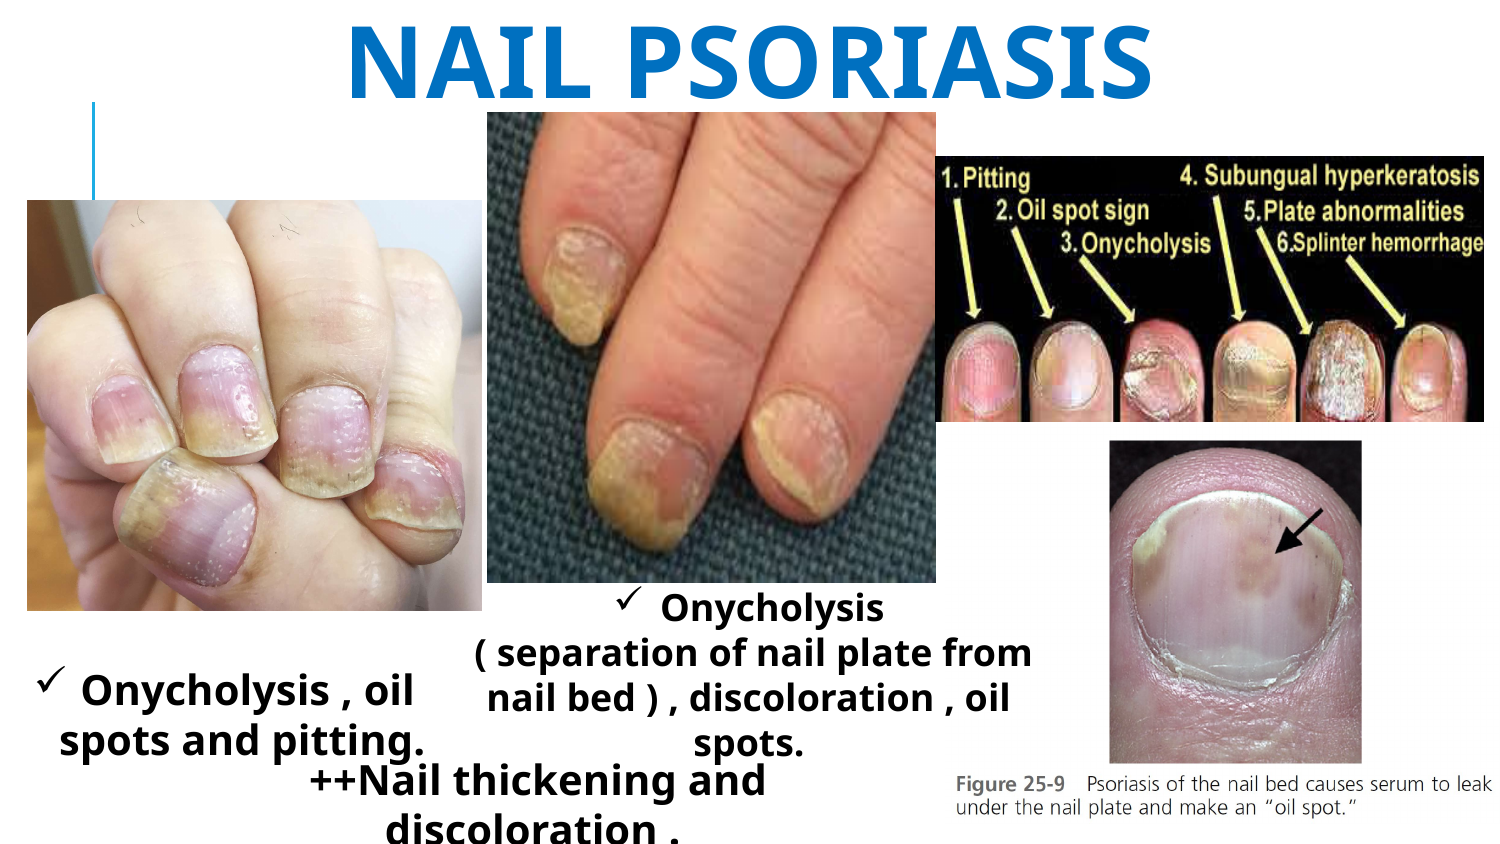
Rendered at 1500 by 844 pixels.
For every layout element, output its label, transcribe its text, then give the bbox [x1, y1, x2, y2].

picture [486, 111, 1500, 824]
picture [26, 200, 482, 612]
text_box ++Nail thickening and discoloration . [176, 730, 901, 844]
title Nail Psoriasis [0, 0, 1500, 141]
text_box Onycholysis ( separation of nail plate from nail bed ) , discoloration , oil spots. [438, 590, 938, 759]
text_box Onycholysis , oil spots and pitting. [0, 661, 438, 767]
